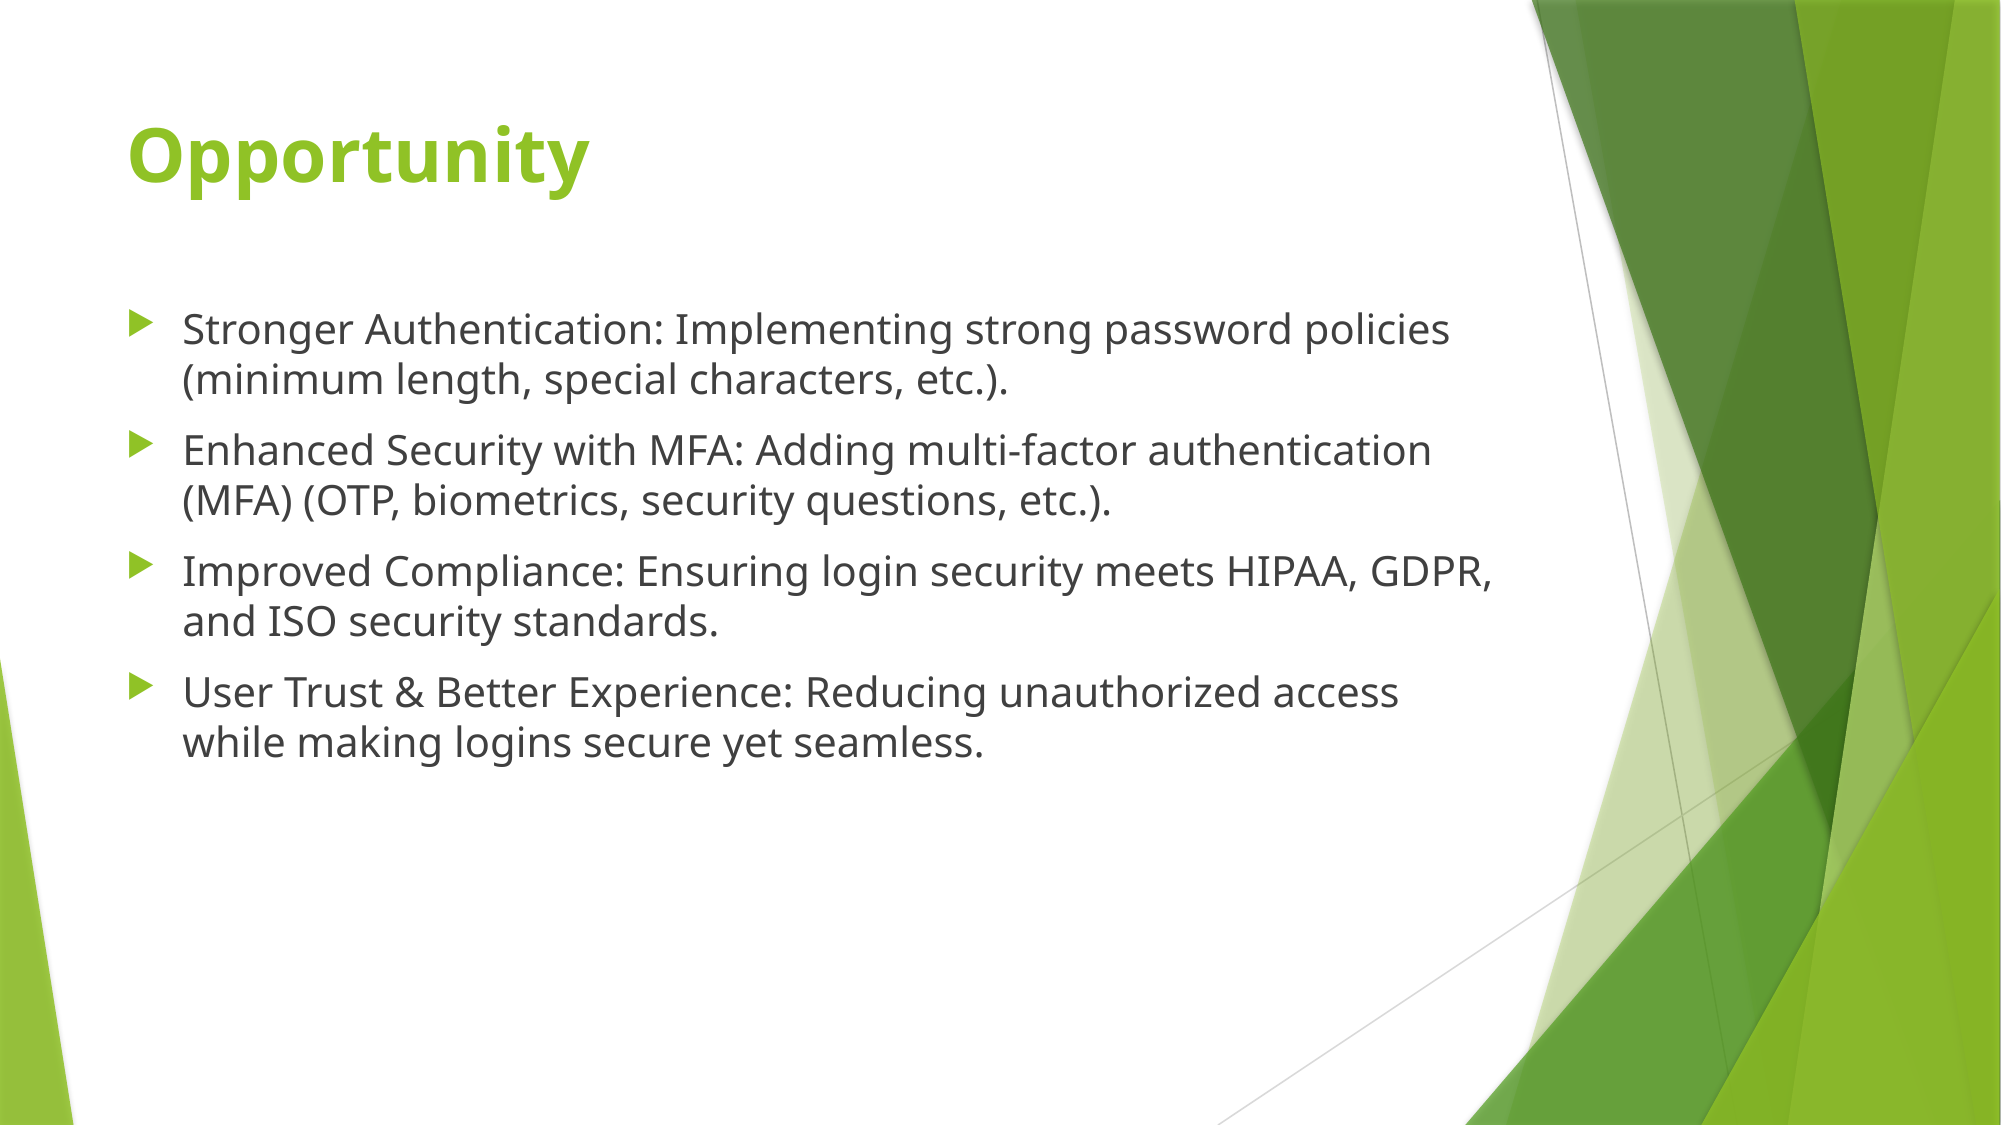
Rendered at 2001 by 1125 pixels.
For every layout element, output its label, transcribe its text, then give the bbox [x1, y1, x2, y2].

title Opportunity [111, 99, 1522, 295]
list Stronger Authentication: Implementing strong password policies (minimum length, special characters, etc.). Enhanced Security with MFA: Adding multi-factor authentication (MFA) (OTP, biometrics, security questions, etc.). Improved Compliance: Ensuring login security meets HIPAA, GDPR, and ISO security standards. User Trust & Better Experience: Reducing unauthorized access while making logins secure yet seamless. [111, 295, 1522, 933]
